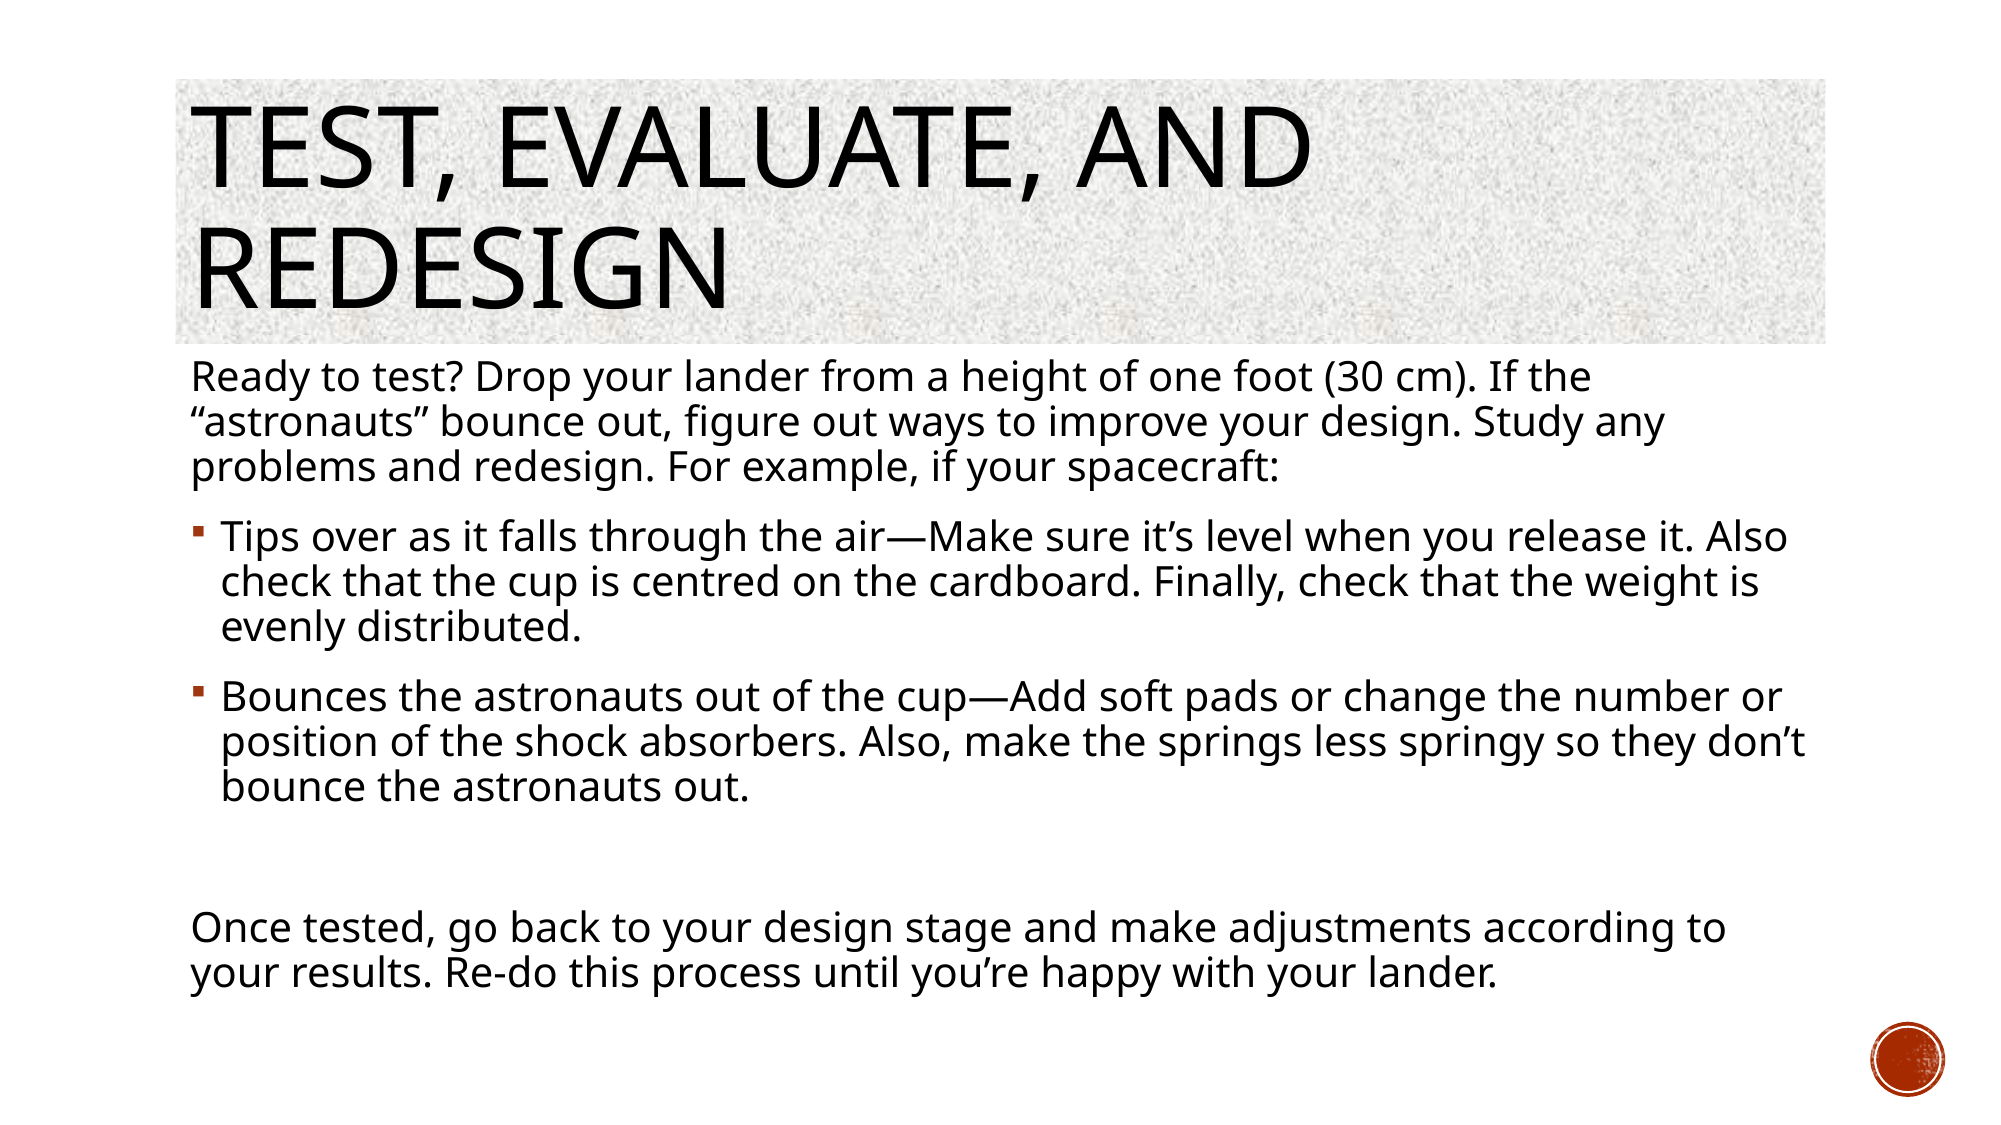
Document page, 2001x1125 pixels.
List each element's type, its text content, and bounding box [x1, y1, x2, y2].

title Test, Evaluate, and Redesign [175, 79, 1826, 344]
list Ready to test? Drop your lander from a height of one foot (30 cm). If the “astronauts” bounce out, figure out ways to improve your design. Study any problems and redesign. For example, if your spacecraft: Tips over as it falls through the air—Make sure it’s level when you release it. Also check that the cup is centred on the cardboard. Finally, check that the weight is evenly distributed. Bounces the astronauts out of the cup—Add soft pads or change the number or position of the shock absorbers. Also, make the springs less springy so they don’t bounce the astronauts out. Once tested, go back to your design stage and make adjustments according to your results. Re-do this process until you’re happy with your lander. [175, 348, 1826, 1013]
